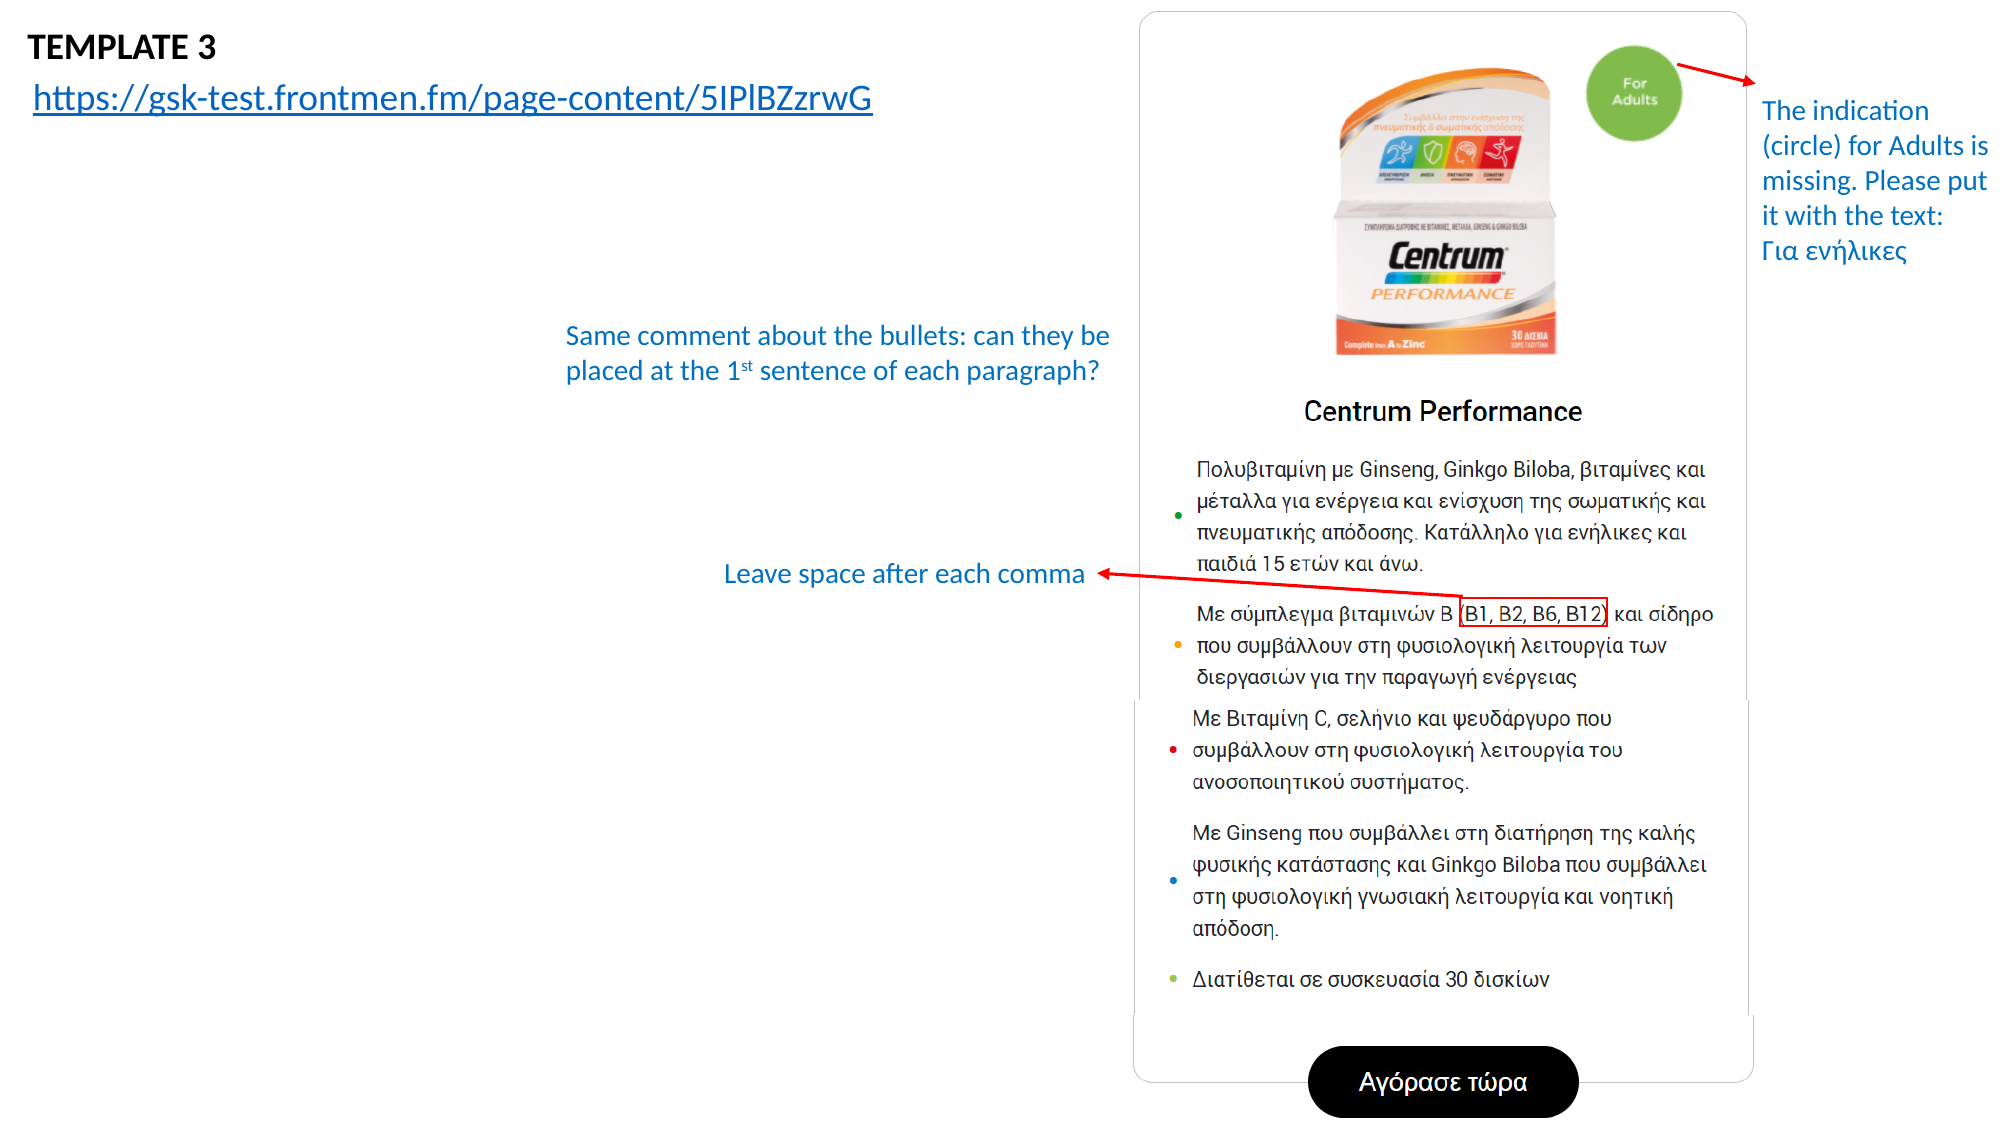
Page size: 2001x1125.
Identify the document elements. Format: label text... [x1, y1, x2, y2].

text_box TEMPLATE 3 [12, 14, 410, 75]
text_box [1116, 0, 1770, 1125]
text_box The indication (circle) for Adults is missing. Please put it with the text: Για ενήλικες [1770, 83, 2000, 274]
picture [1571, 23, 1697, 163]
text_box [1677, 64, 1756, 84]
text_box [1096, 572, 1463, 597]
text_box Leave space after each comma [709, 547, 1116, 598]
text_box Same comment about the bullets: can they be placed at the 1st sentence of each paragraph? [551, 309, 1116, 394]
text_box https://gsk-test.frontmen.fm/page-content/5IPlBZzrwG [18, 66, 888, 126]
